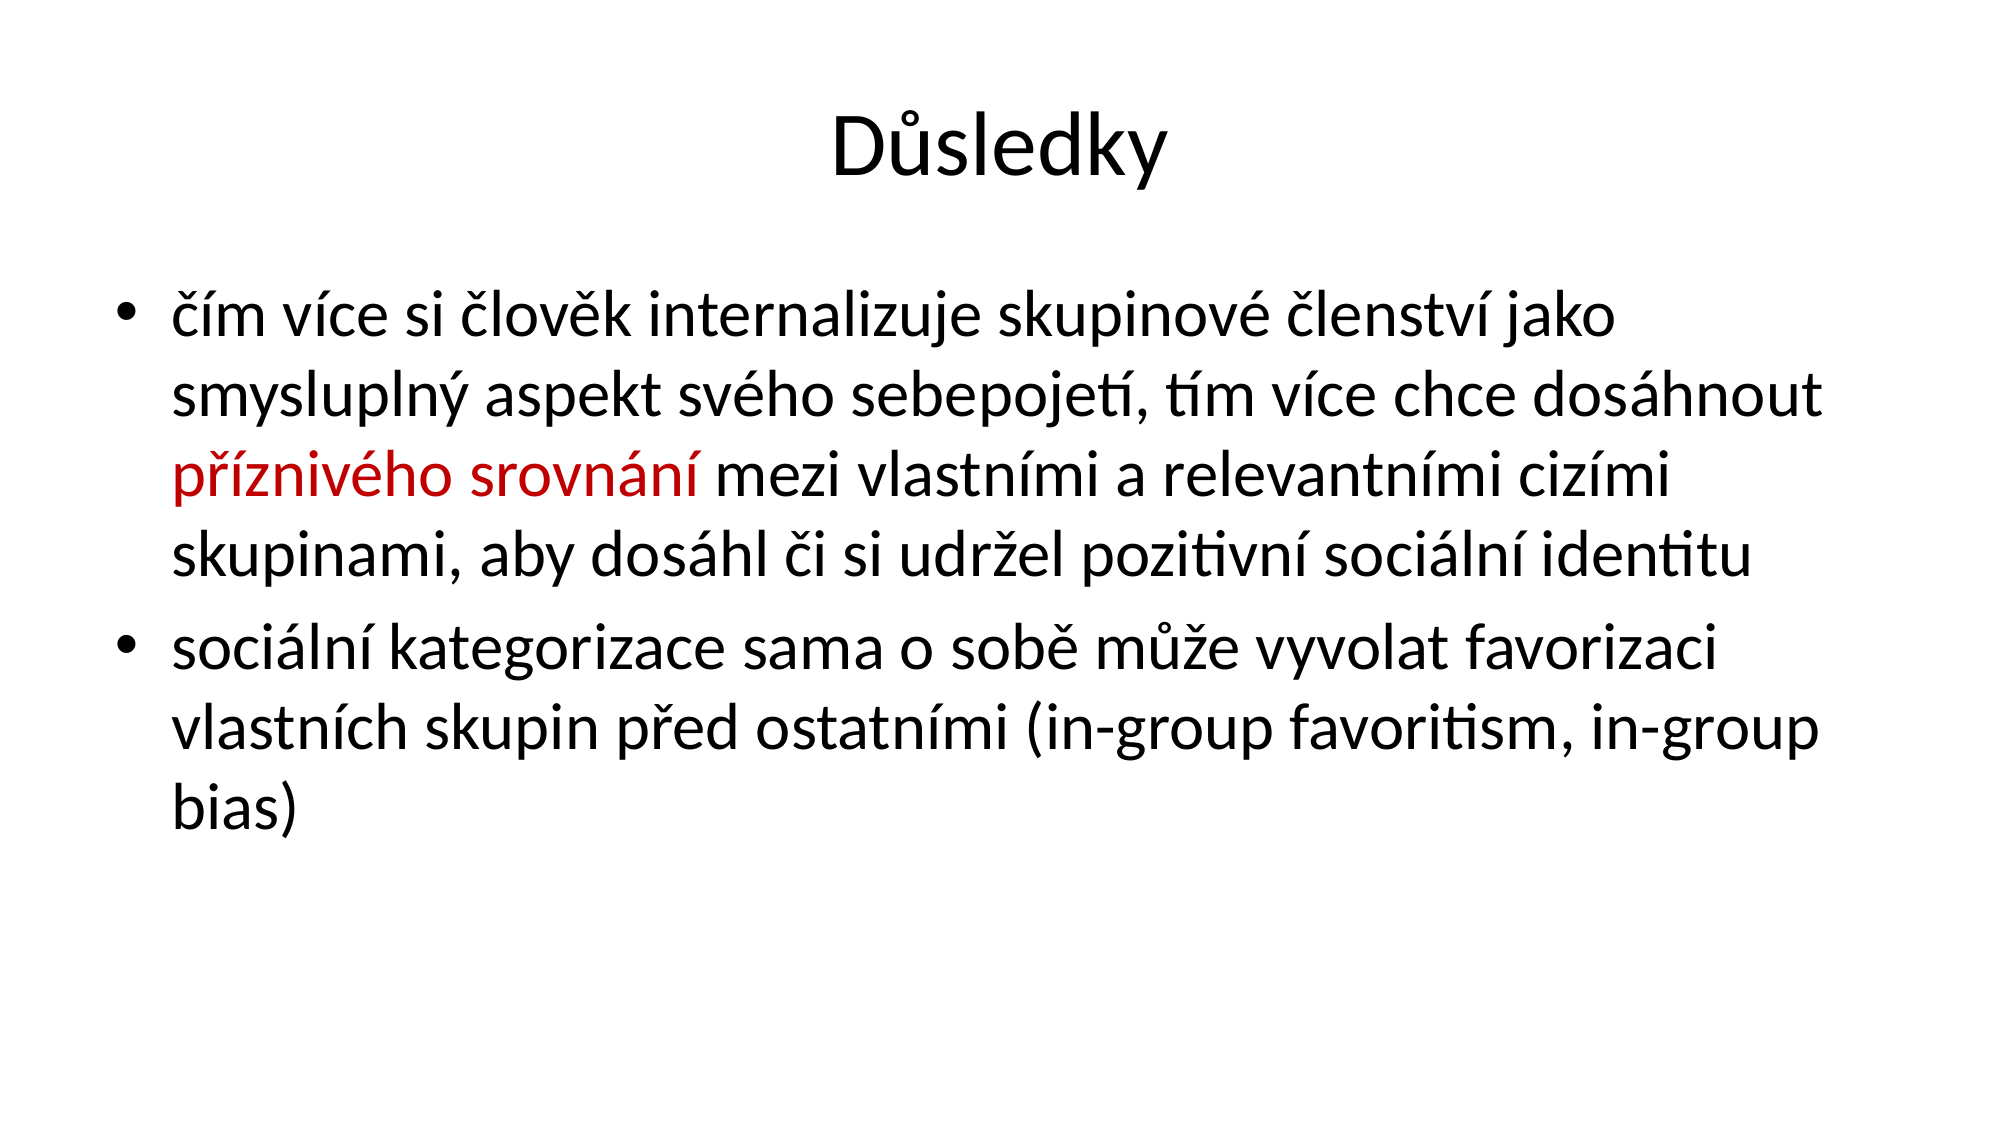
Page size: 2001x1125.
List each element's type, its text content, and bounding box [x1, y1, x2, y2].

title Důsledky [99, 45, 1900, 233]
list čím více si člověk internalizuje skupinové členství jako smysluplný aspekt svého sebepojetí, tím více chce dosáhnout příznivého srovnání mezi vlastními a relevantními cizími skupinami, aby dosáhl či si udržel pozitivní sociální identitu sociální kategorizace sama o sobě může vyvolat favorizaci vlastních skupin před ostatními (in-group favoritism, in-group bias) [99, 262, 1900, 1005]
